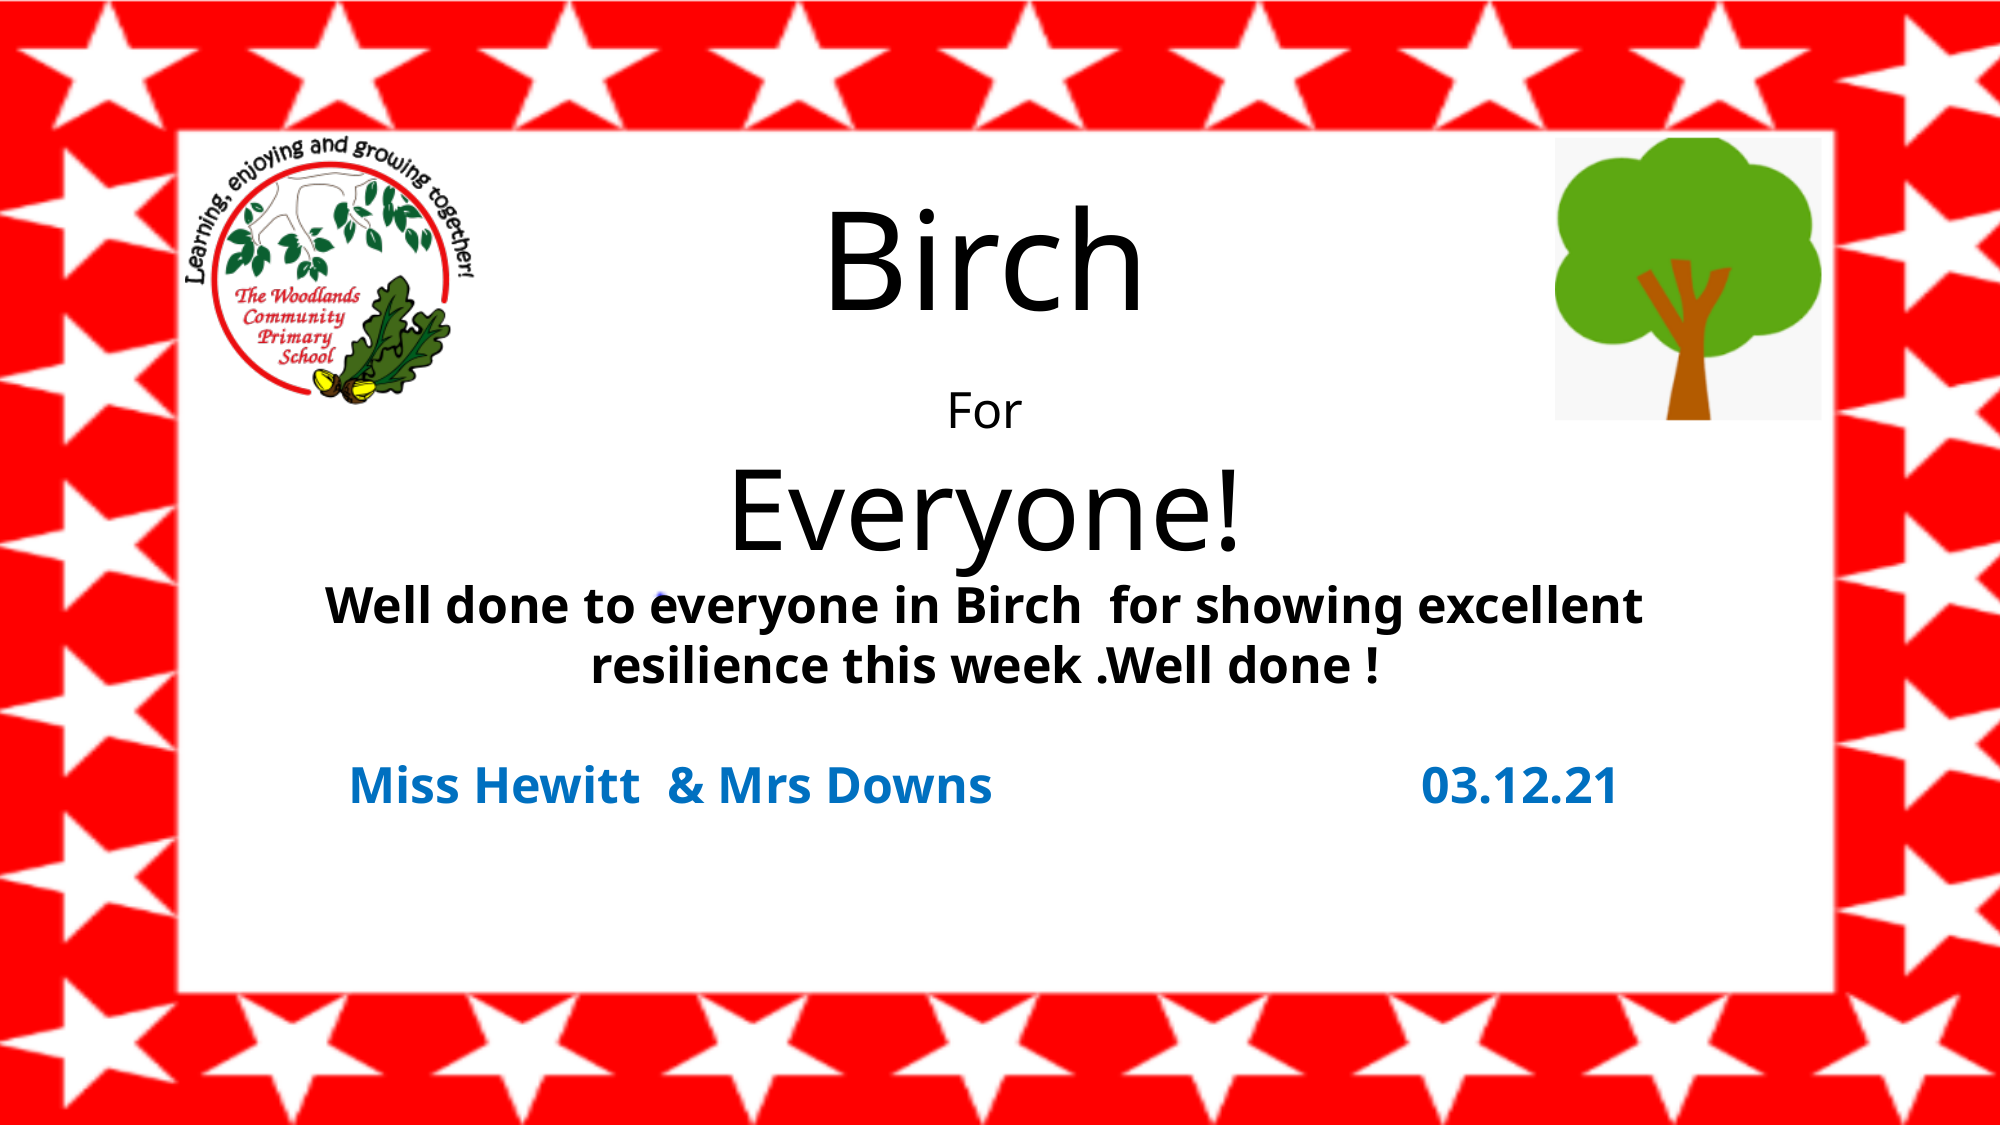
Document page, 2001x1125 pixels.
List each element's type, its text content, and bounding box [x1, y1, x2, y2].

text_box Birch For Everyone! Well done to everyone in Birch for showing excellent resilience this week .Well done ! Miss Hewitt & Mrs Downs 03.12.21 [185, 405, 437, 881]
picture [0, 0, 2000, 1125]
text_box Birch For Everyone! Well done to everyone in Birch for showing excellent resilience this week .Well done ! Miss Hewitt & Mrs Downs 03.12.21 [1563, 422, 1785, 881]
